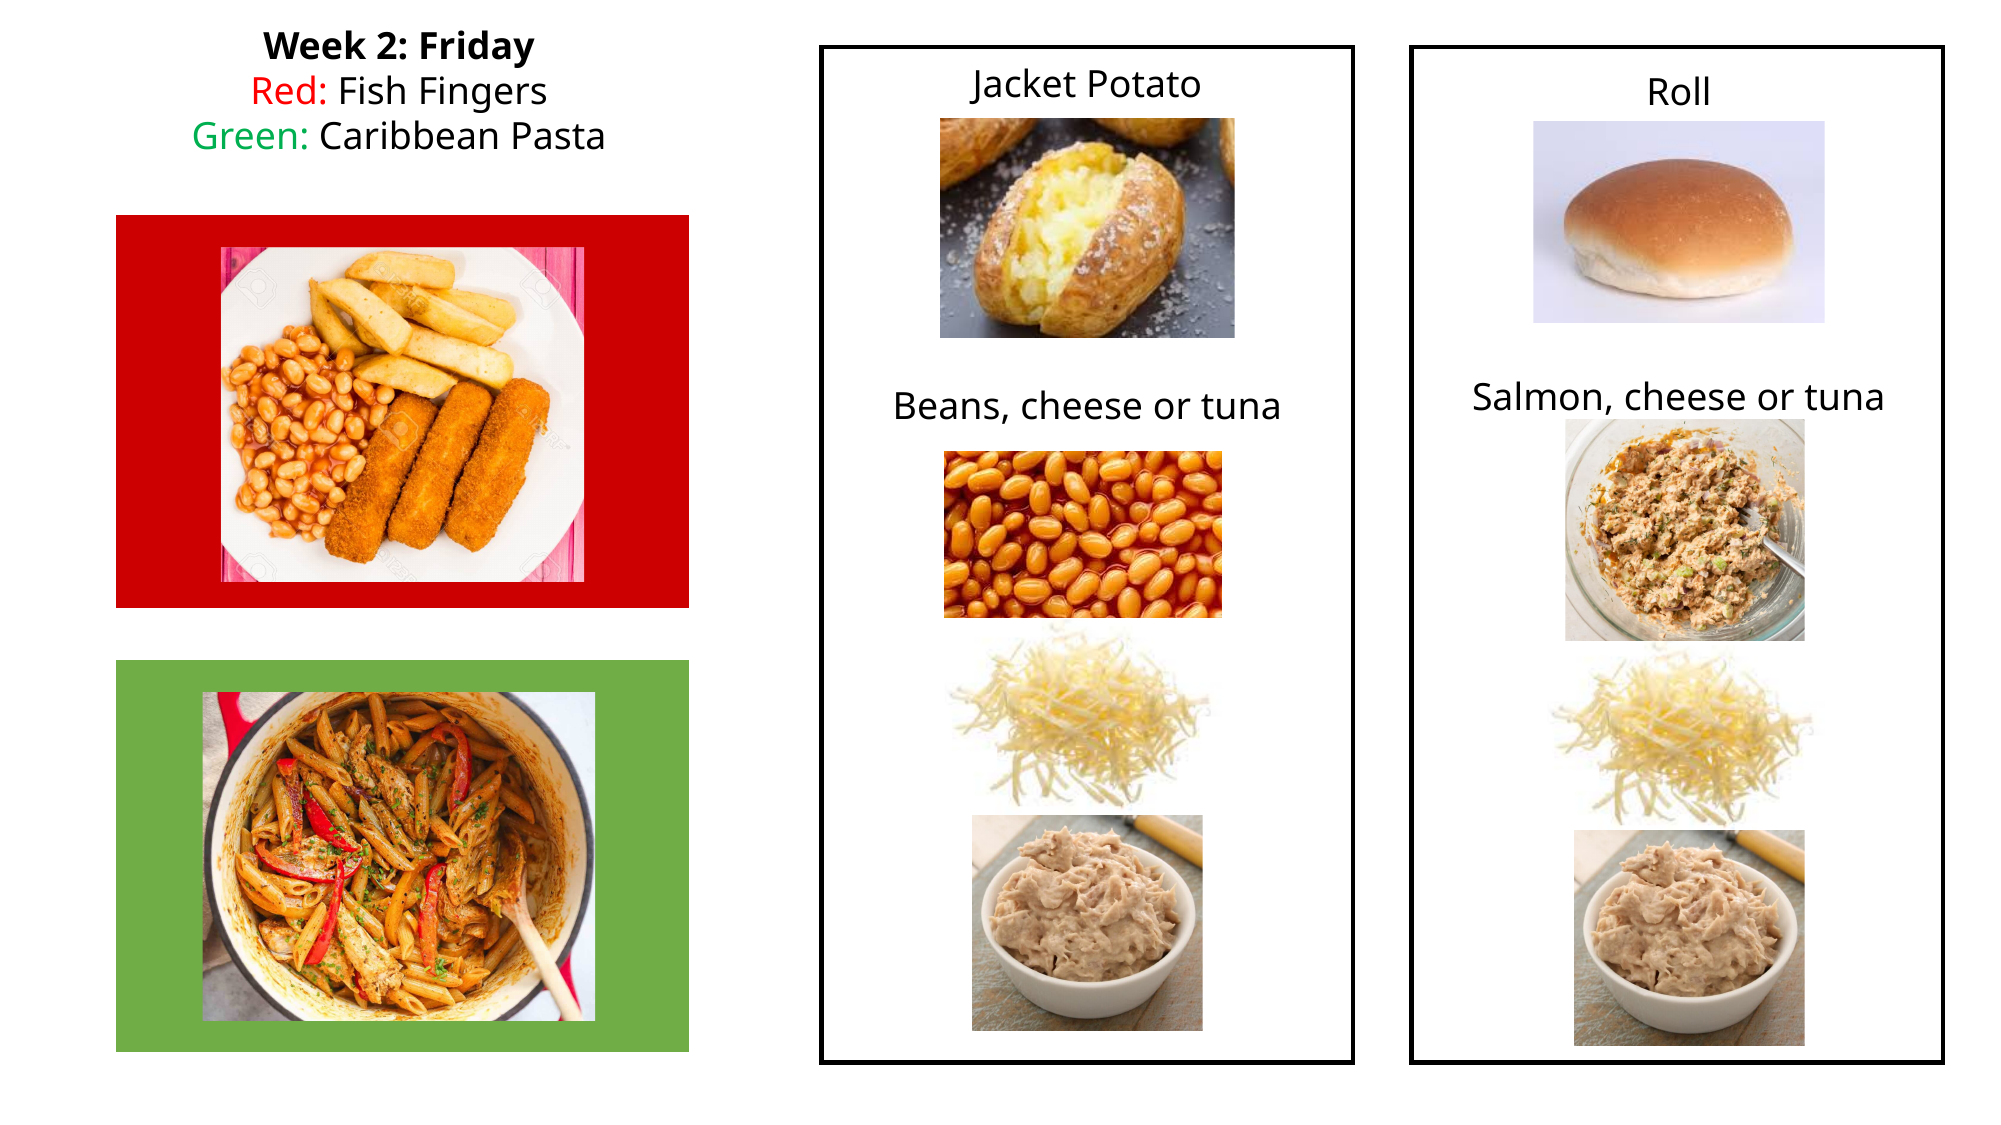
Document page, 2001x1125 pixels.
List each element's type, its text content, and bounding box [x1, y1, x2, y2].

picture [940, 118, 1235, 338]
picture [1533, 121, 1825, 323]
picture [202, 659, 596, 1053]
text_box Jacket Potato [957, 52, 1218, 113]
picture [944, 619, 1222, 1031]
text_box [116, 660, 234, 1052]
text_box [1410, 46, 1944, 1064]
picture [1547, 419, 1825, 1046]
text_box Salmon, cheese or tuna [1457, 365, 1901, 426]
picture [944, 451, 1222, 618]
picture [221, 232, 585, 597]
text_box [563, 660, 689, 1052]
text_box [116, 215, 689, 608]
text_box Roll [1631, 60, 1727, 121]
text_box [821, 46, 1354, 1064]
text_box Week 2: Friday Red: Fish Fingers Green: Caribbean Pasta [176, 14, 622, 165]
text_box Beans, cheese or tuna [877, 374, 1297, 435]
